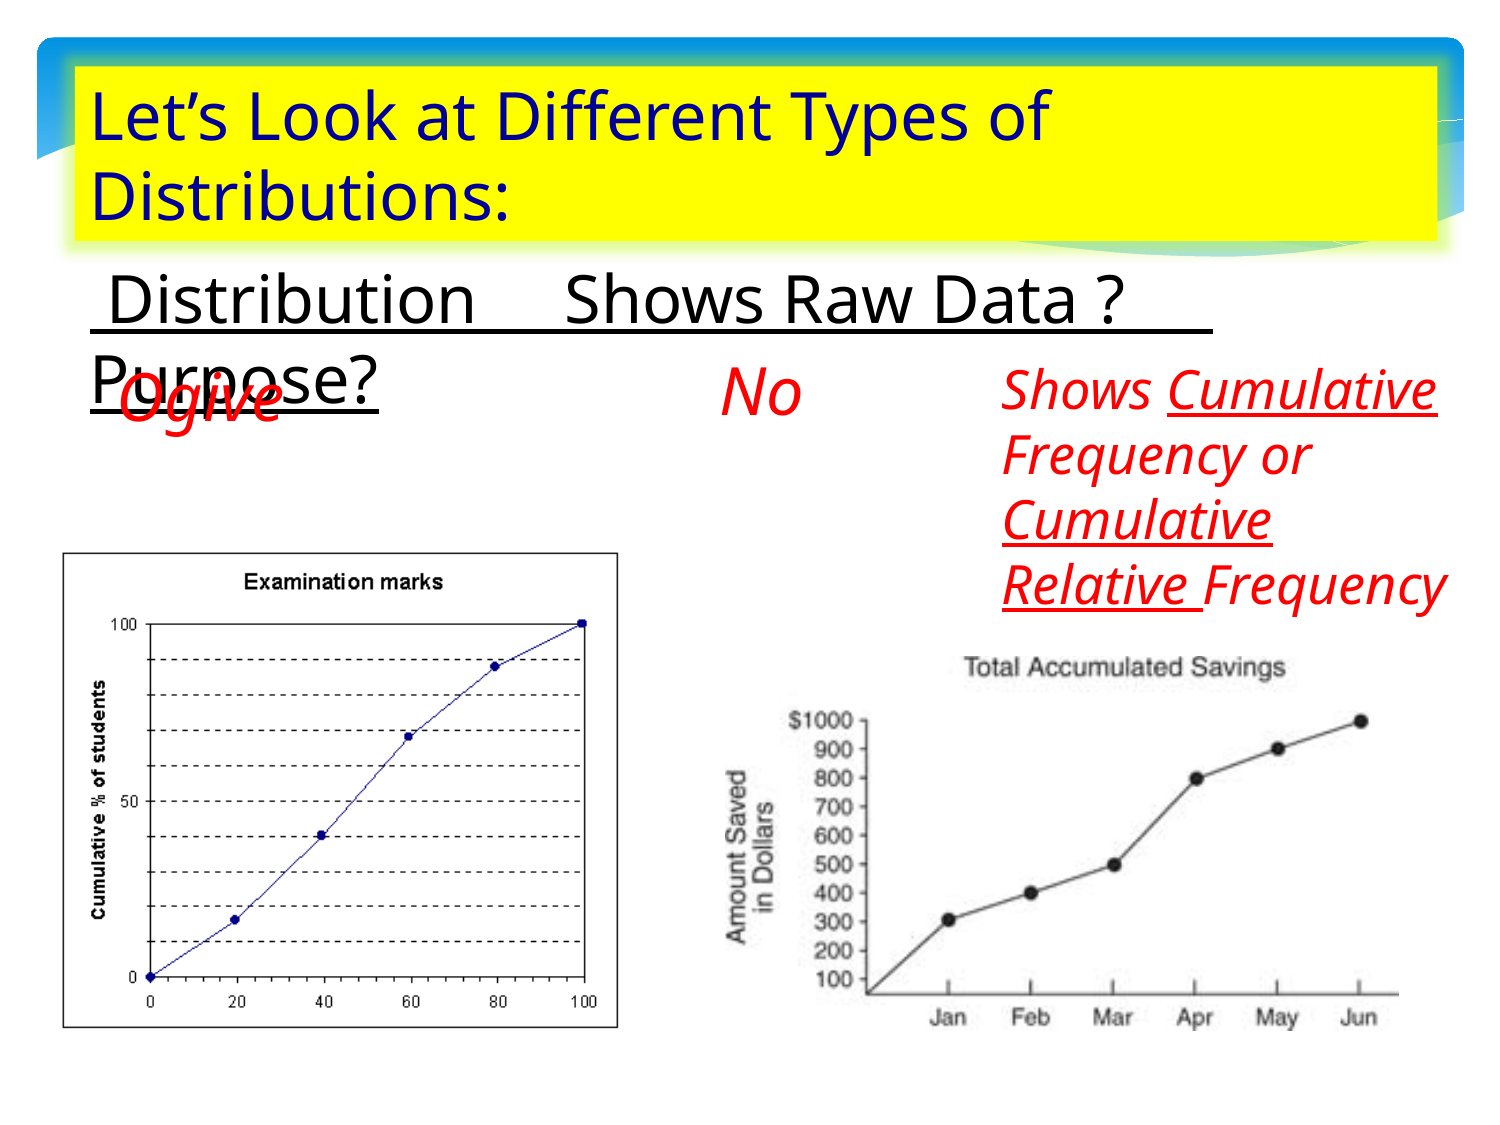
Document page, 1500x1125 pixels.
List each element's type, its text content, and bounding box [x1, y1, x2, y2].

text_box Shows Cumulative Frequency or Cumulative Relative Frequency [986, 347, 1488, 623]
text_box No [687, 341, 825, 437]
text_box Ogive [101, 347, 440, 443]
picture [724, 655, 1400, 1032]
text_box Let’s Look at Different Types of Distributions: [74, 66, 1438, 241]
text_box Distribution Shows Raw Data ? Purpose? [74, 249, 1438, 425]
picture [56, 546, 626, 1035]
